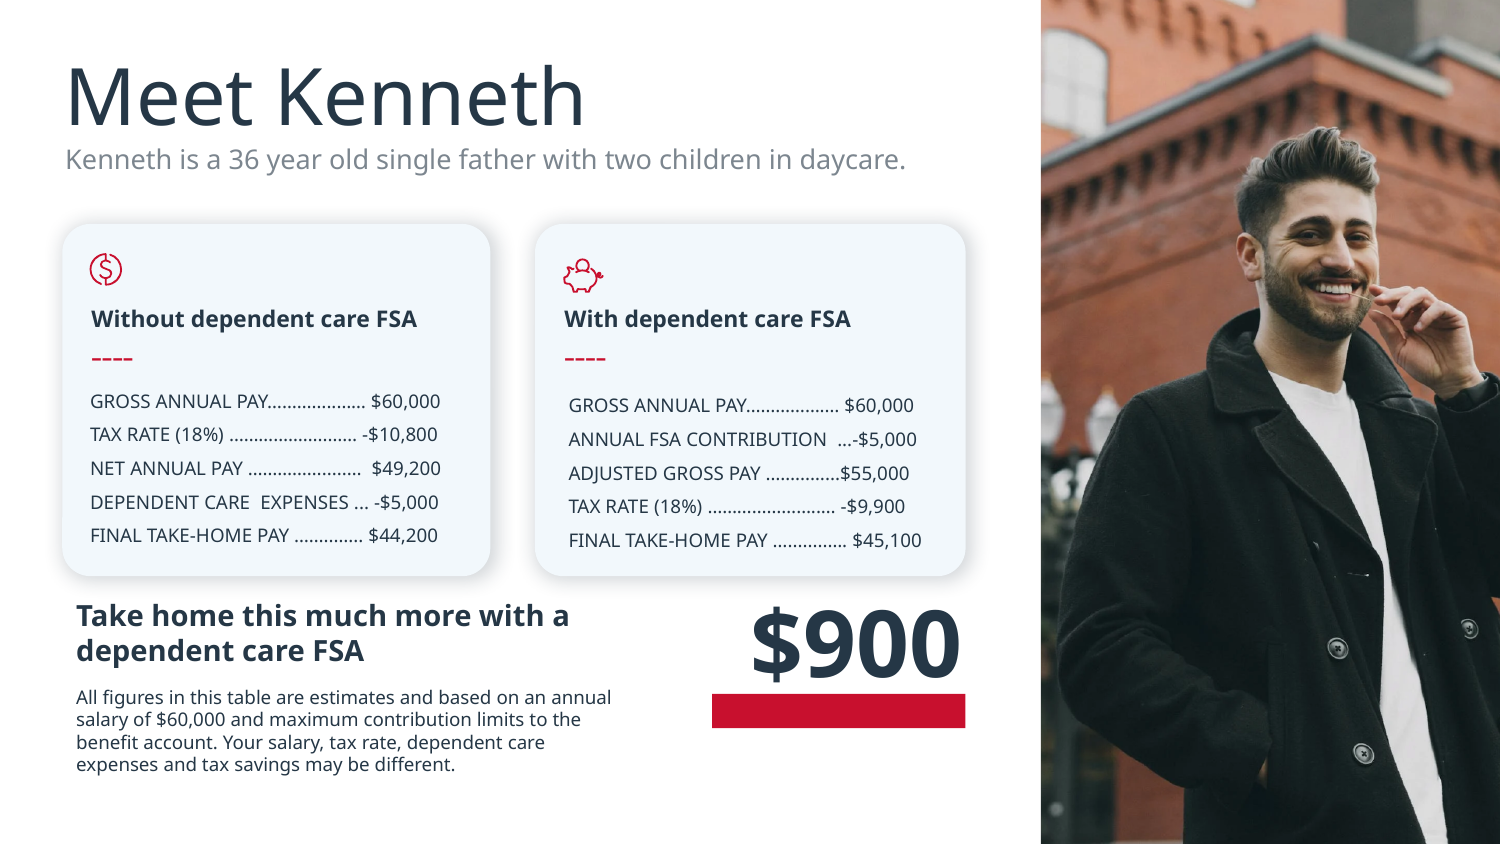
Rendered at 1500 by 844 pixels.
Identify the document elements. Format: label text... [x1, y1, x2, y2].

text_box Kenneth is a 36 year old single father with two children in daycare. [50, 134, 974, 183]
text_box All figures in this table are estimates and based on an annual salary of $60,000 and maximum contribution limits to the benefit account. Your salary, tax rate, dependent care expenses and tax savings may be different. [61, 678, 644, 783]
text_box [712, 693, 966, 729]
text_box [563, 258, 604, 294]
text_box GROSS ANNUAL PAY…………….… $60,000 ANNUAL FSA CONTRIBUTION ...-$5,000 ADJUSTED GROSS PAY ……...…...$55,000 TAX RATE (18%) …………………..… -$9,900 FINAL TAKE-HOME PAY …........…. $45,100 [557, 377, 974, 581]
text_box Take home this much more with a dependent care FSA [61, 589, 604, 678]
text_box With dependent care FSA –––– [534, 223, 966, 576]
text_box Without dependent care FSA –––– [62, 223, 491, 574]
text_box $900 [625, 600, 974, 730]
title Meet Kenneth [49, 42, 985, 410]
picture [1040, 0, 1500, 844]
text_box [78, 242, 134, 297]
text_box GROSS ANNUAL PAY…………..…… $60,000 TAX RATE (18%) ………………..…… -$10,800 NET ANNUAL PAY …………….....… $49,200 DEPENDENT CARE EXPENSES ... -$5,000 FINAL TAKE-HOME PAY ……..…... $44,200 [78, 372, 530, 577]
